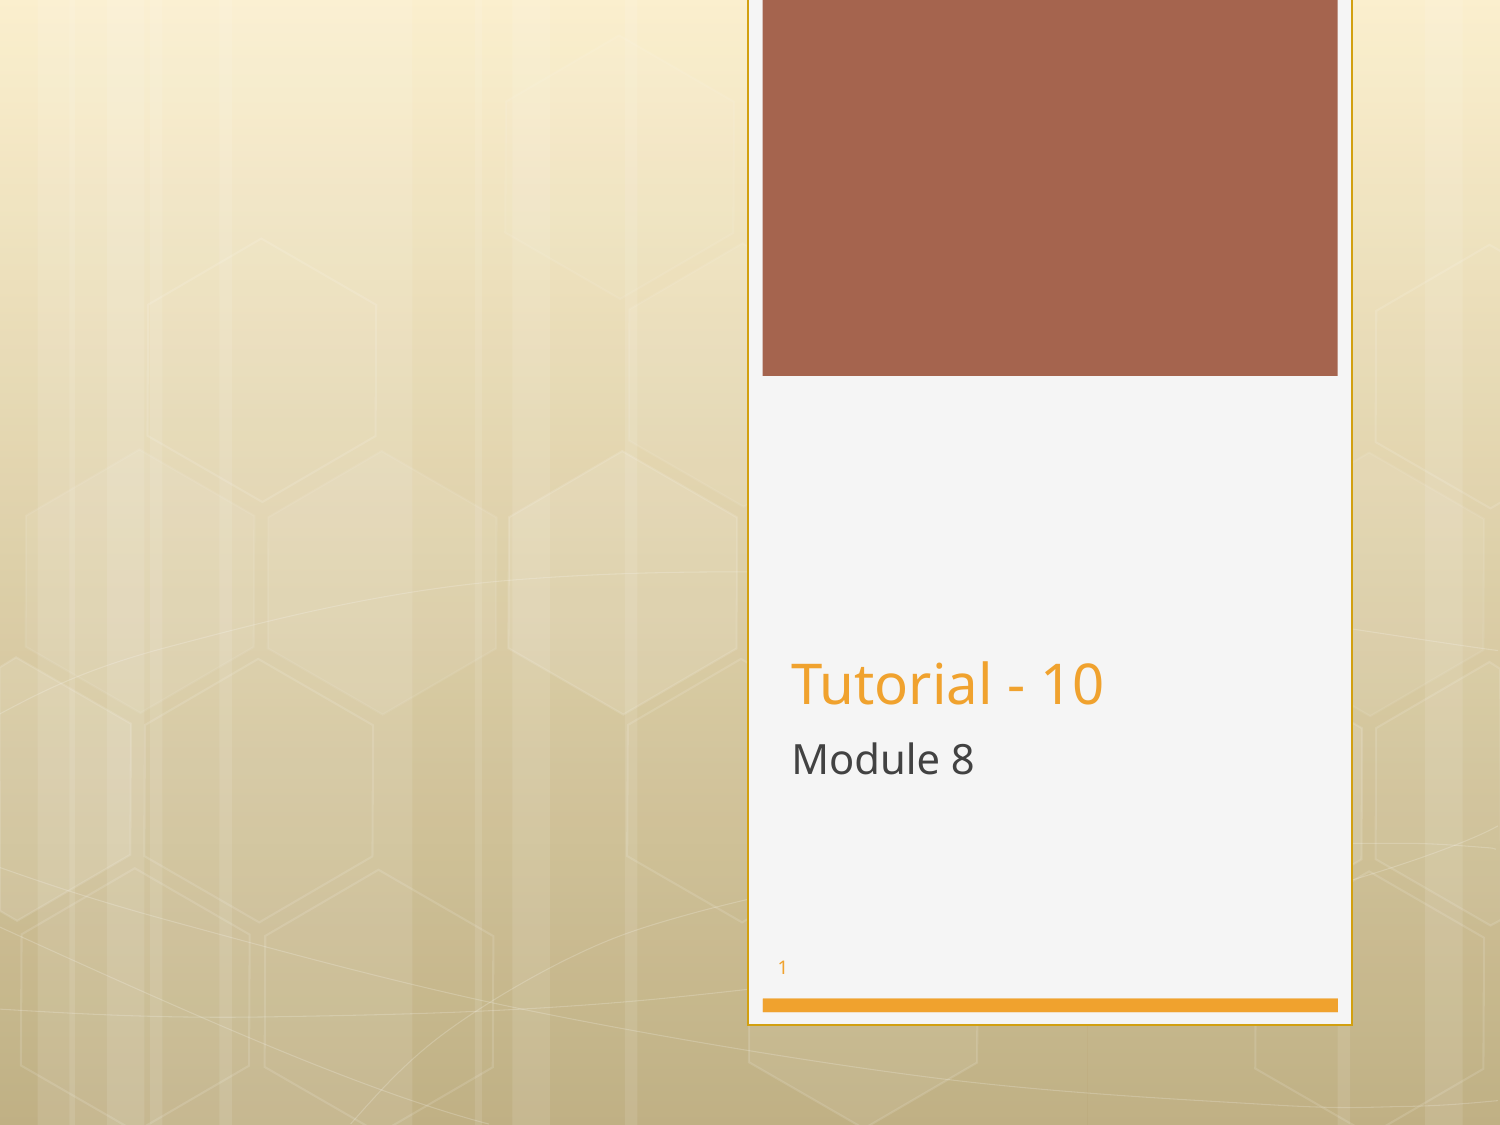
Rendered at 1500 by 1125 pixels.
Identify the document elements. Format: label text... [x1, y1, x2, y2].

subtitle Module 8 [776, 725, 1320, 933]
title Tutorial - 10 [776, 444, 1320, 724]
slide_number 1 [762, 938, 869, 999]
